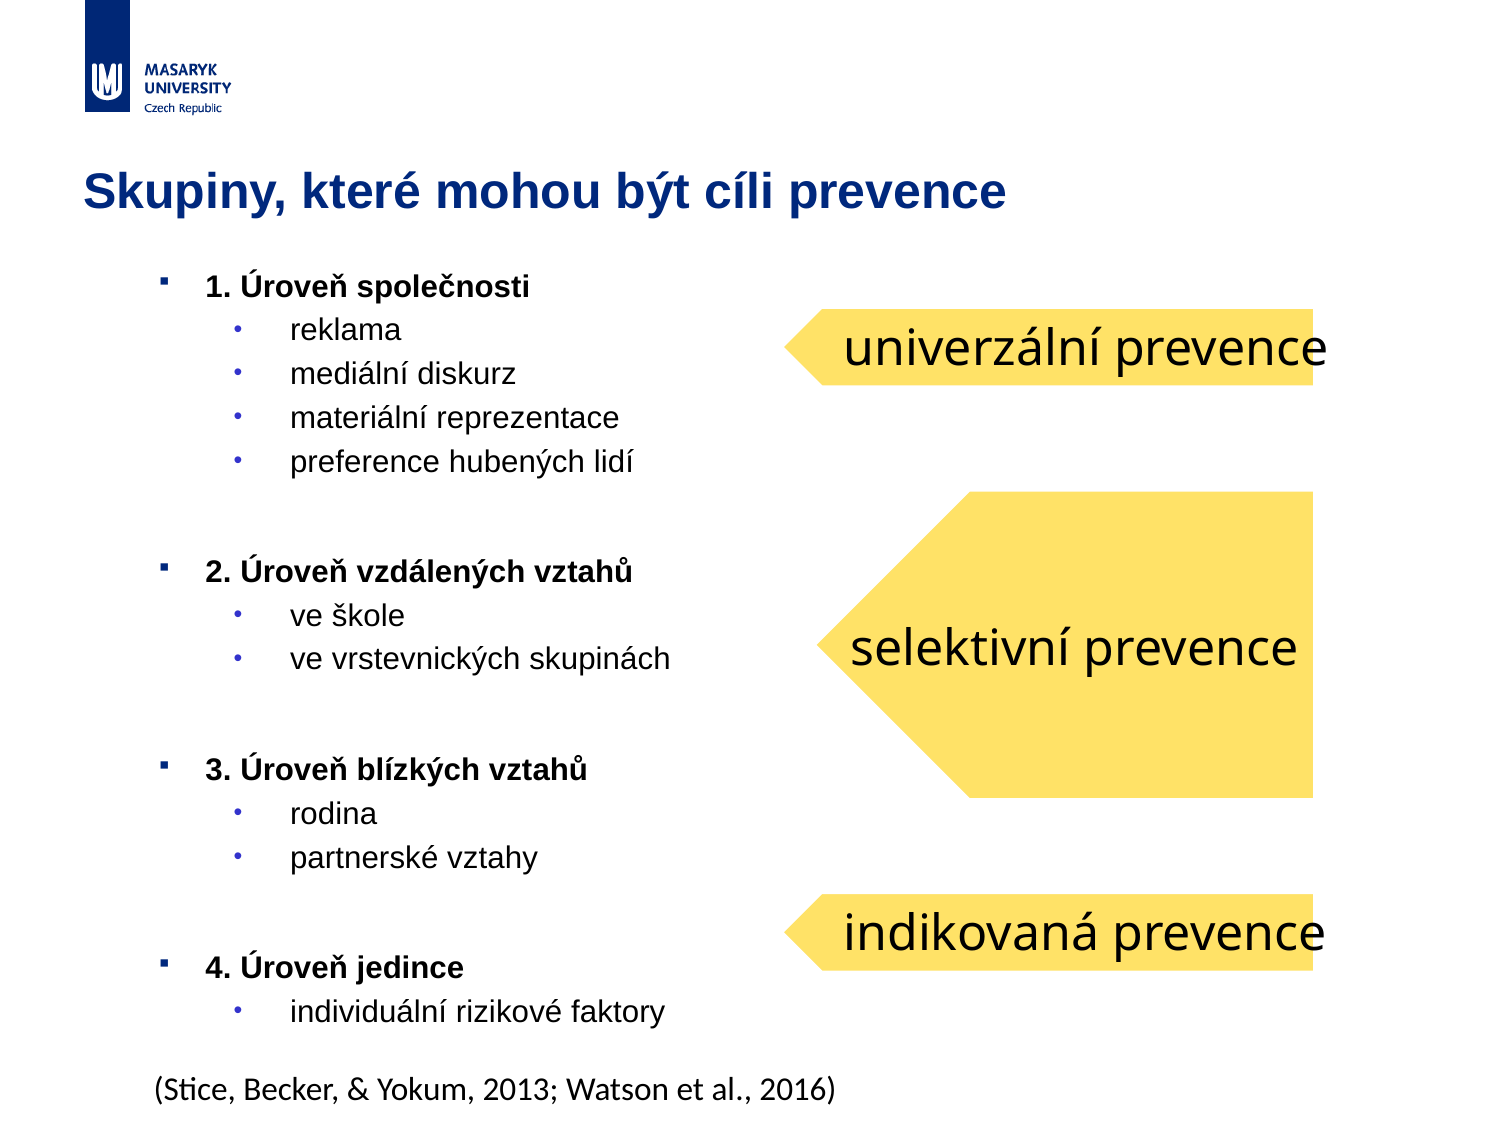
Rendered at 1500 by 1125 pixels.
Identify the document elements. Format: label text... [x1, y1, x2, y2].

text_box univerzální prevence [782, 308, 1314, 387]
list 1. Úroveň společnosti reklama mediální diskurz materiální reprezentace preference hubených lidí 2. Úroveň vzdálených vztahů ve škole ve vrstevnických skupinách 3. Úroveň blízkých vztahů rodina partnerské vztahy 4. Úroveň jedince individuální rizikové faktory [83, 265, 1450, 941]
title Skupiny, které mohou být cíli prevence [83, 119, 1411, 226]
text_box indikovaná prevence [782, 893, 1314, 972]
text_box (Stice, Becker, & Yokum, 2013; Watson et al., 2016) [138, 1059, 954, 1115]
text_box selektivní prevence [815, 490, 1314, 800]
picture [0, 0, 1500, 1125]
